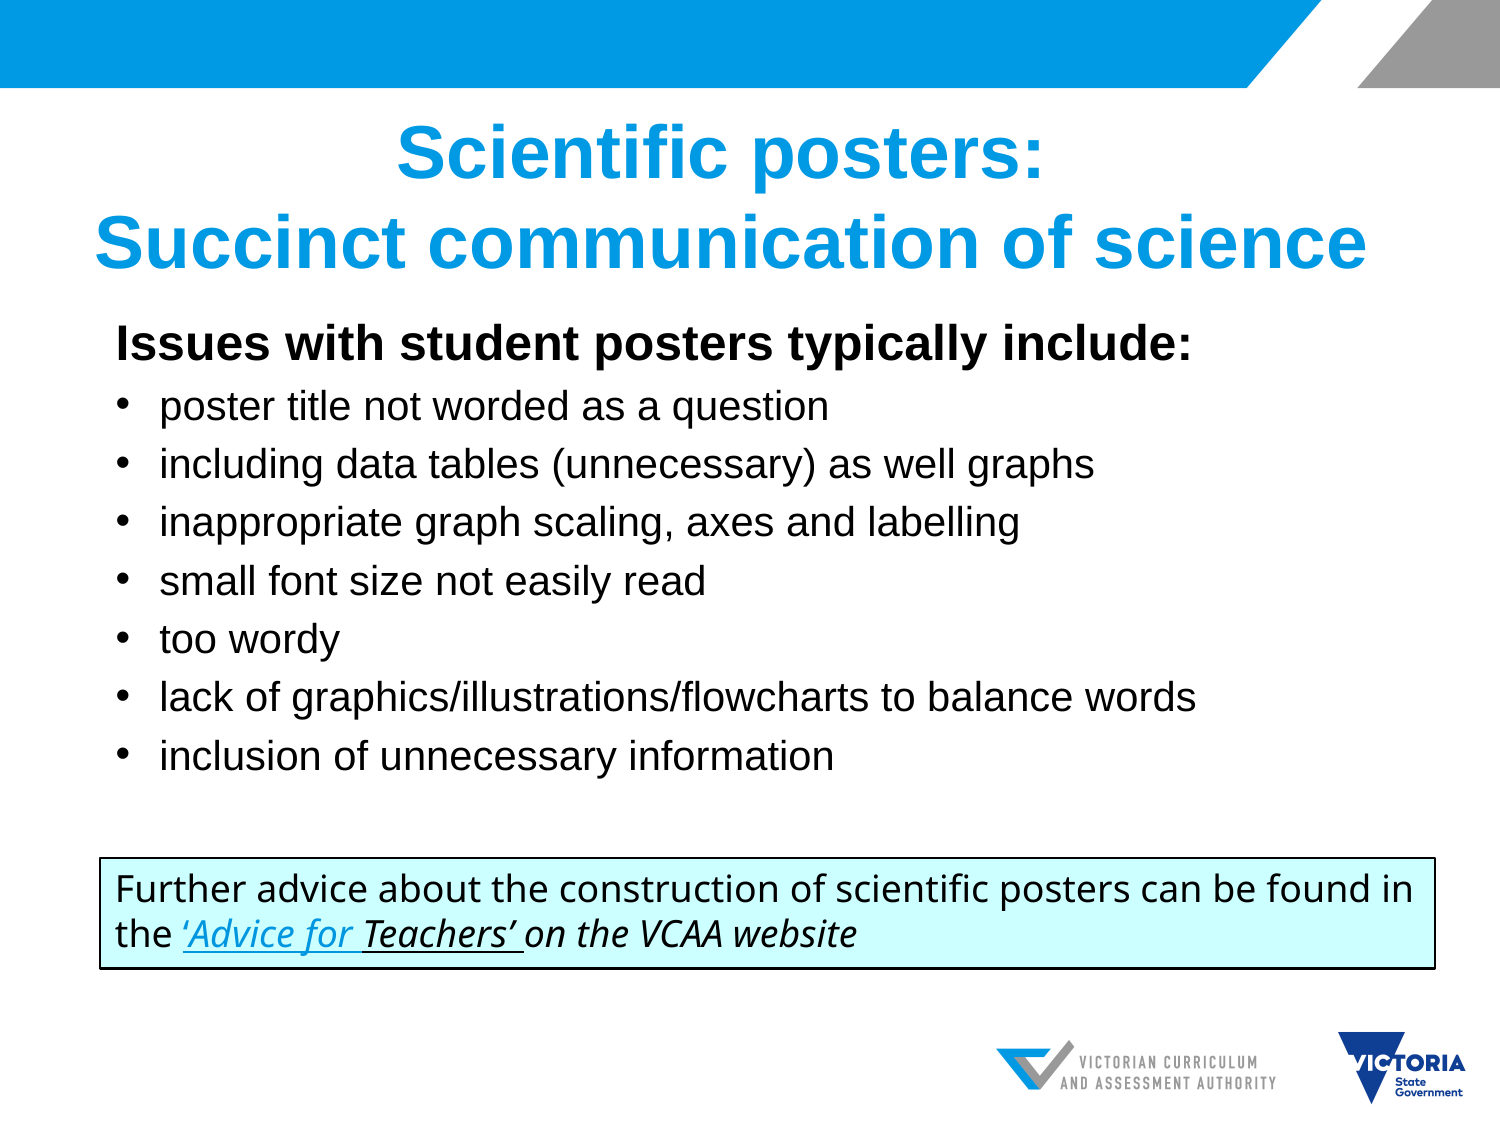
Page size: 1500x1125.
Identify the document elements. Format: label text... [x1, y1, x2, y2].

list Issues with student posters typically include: poster title not worded as a question including data tables (unnecessary) as well graphs inappropriate graph scaling, axes and labelling small font size not easily read too wordy lack of graphics/illustrations/flowcharts to balance words inclusion of unnecessary information [100, 302, 1447, 823]
text_box Further advice about the construction of scientific posters can be found in the ‘Advice for Teachers’ on the VCAA website [100, 857, 1436, 969]
title Scientific posters: Succinct communication of science [76, 99, 1388, 288]
picture [0, 0, 1500, 1125]
